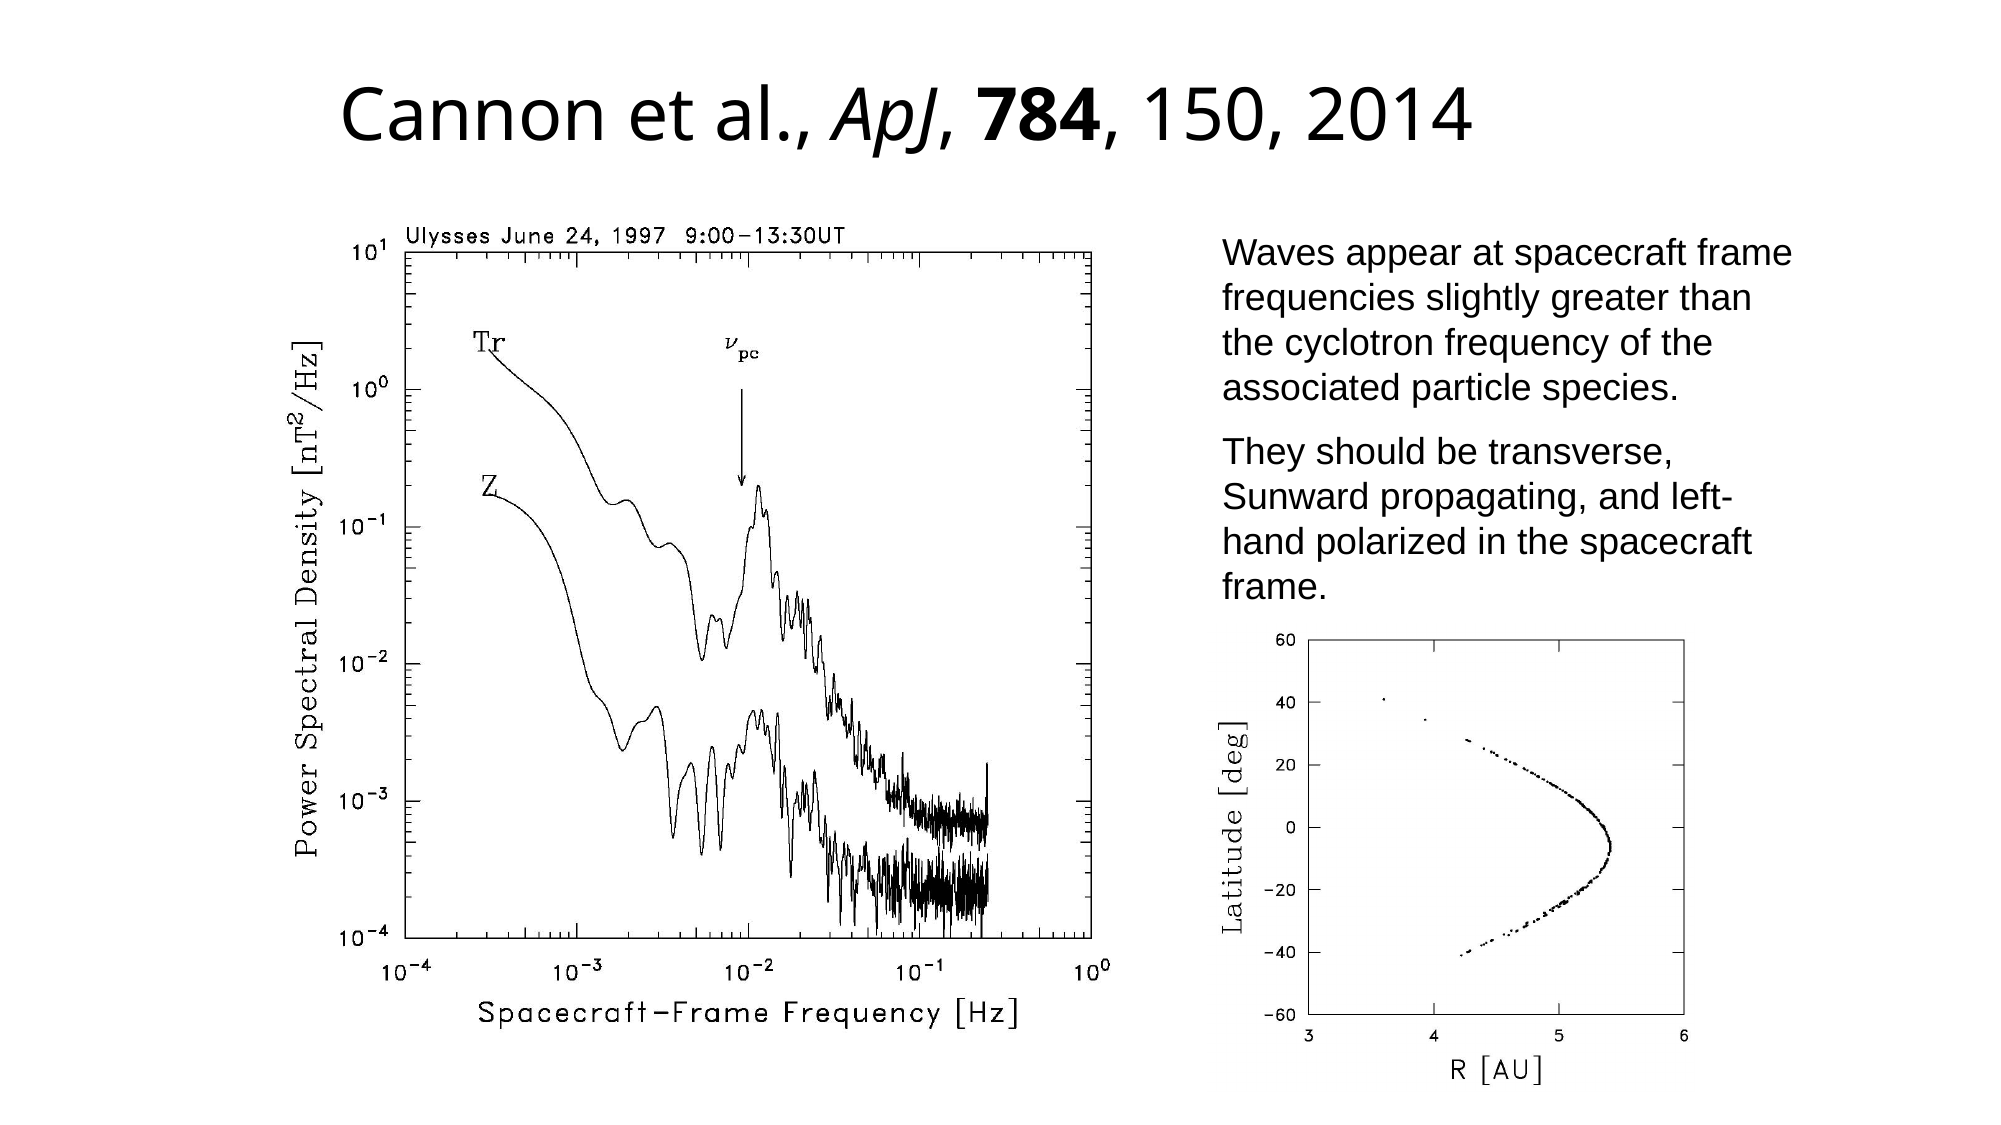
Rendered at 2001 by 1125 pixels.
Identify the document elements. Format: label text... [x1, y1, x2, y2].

picture [1207, 623, 1695, 1092]
text_box Waves appear at spacecraft frame frequencies slightly greater than the cyclotron frequency of the associated particle species. They should be transverse, Sunward propagating, and left-hand polarized in the spacecraft frame. [1207, 220, 1826, 614]
picture [270, 212, 1122, 1041]
title Cannon et al., ApJ, 784, 150, 2014 [324, 45, 1675, 188]
